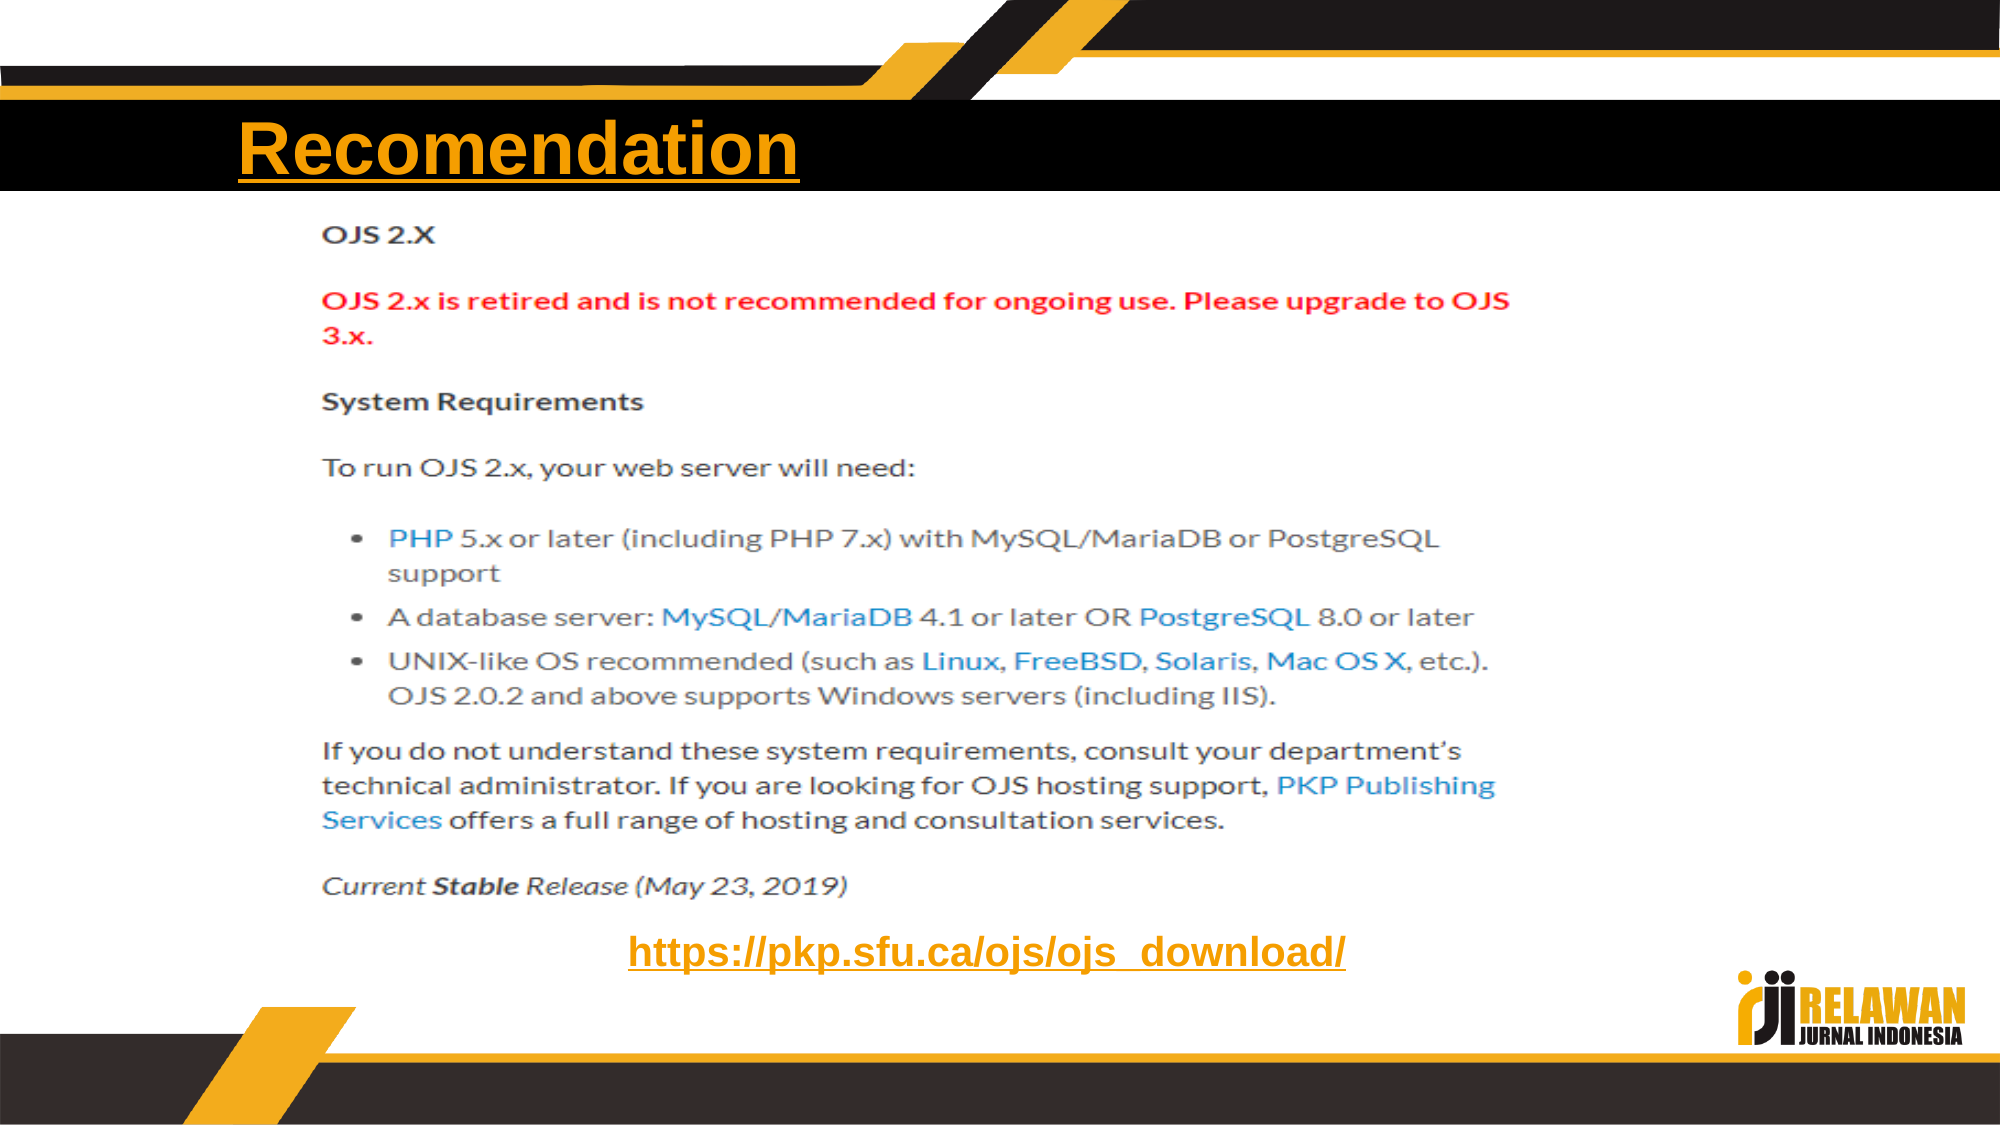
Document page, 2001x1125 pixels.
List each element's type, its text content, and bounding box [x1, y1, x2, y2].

picture [0, 0, 2000, 99]
title Recomendation Public Knowledge Project [0, 99, 2000, 191]
picture [199, 203, 1763, 926]
picture [0, 967, 2000, 1125]
list https://pkp.sfu.ca/ojs/ojs_download/ [137, 924, 1837, 976]
